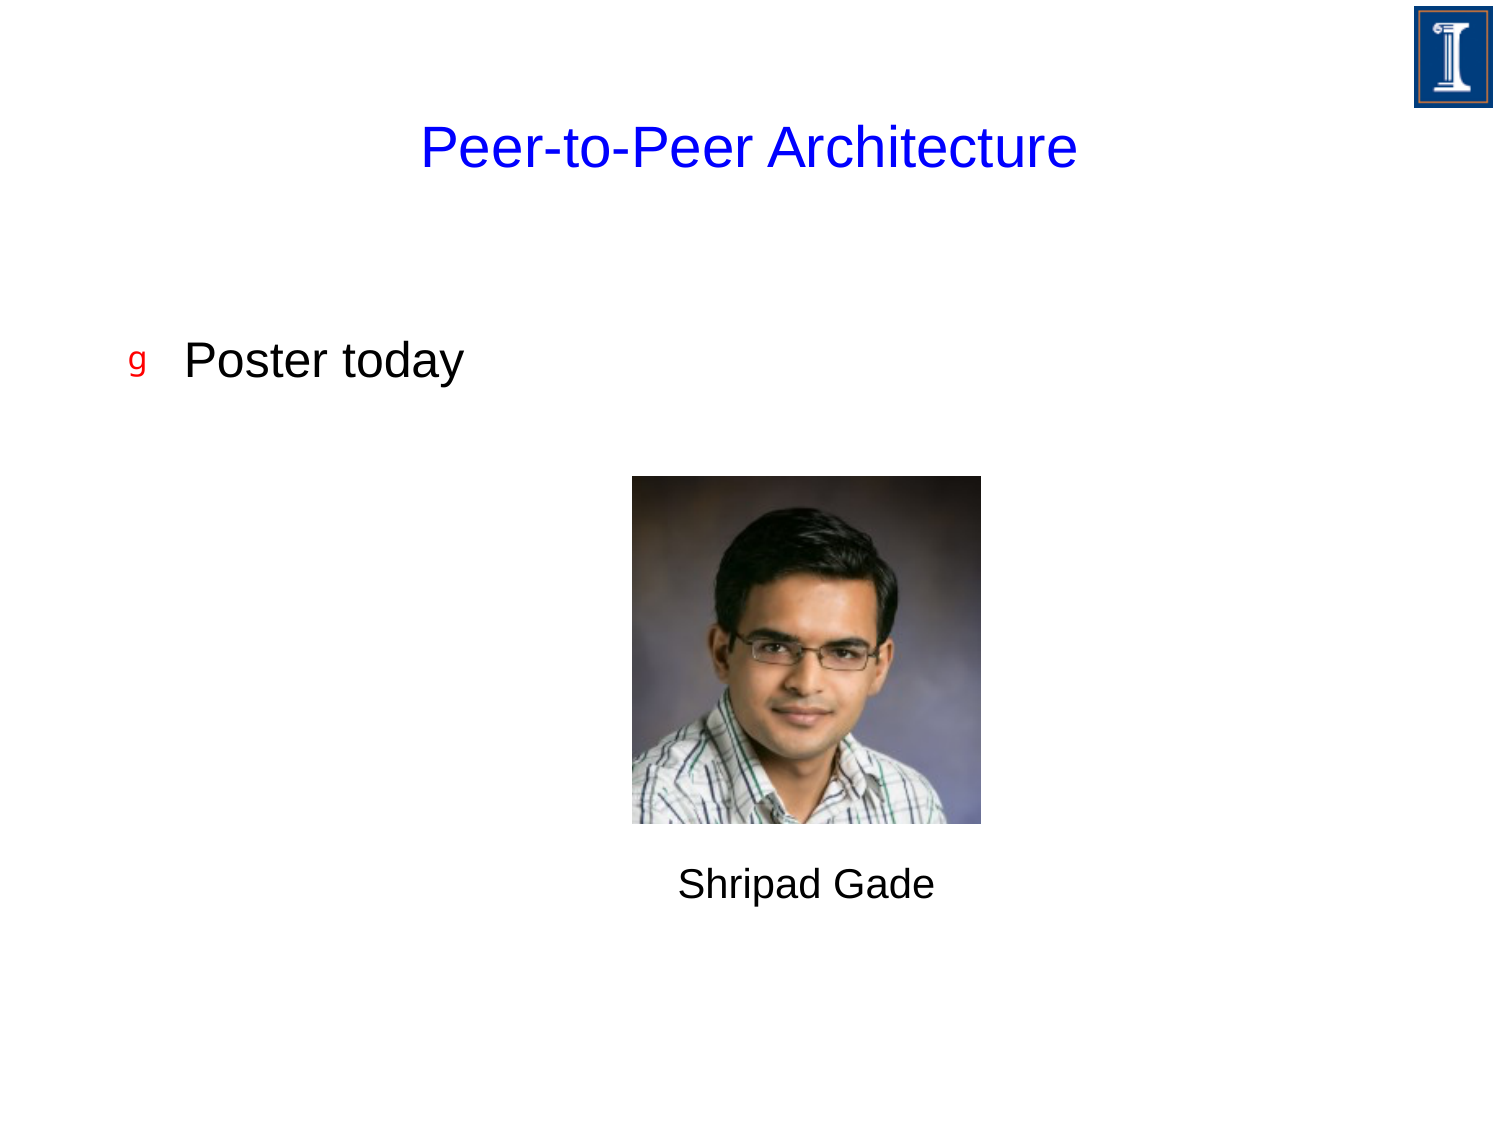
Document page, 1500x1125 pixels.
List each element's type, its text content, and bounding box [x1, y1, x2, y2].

list Poster today [112, 249, 1388, 1001]
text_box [604, 476, 1055, 1001]
title Peer-to-Peer Architecture [112, 49, 1388, 238]
picture [1414, 5, 1493, 108]
